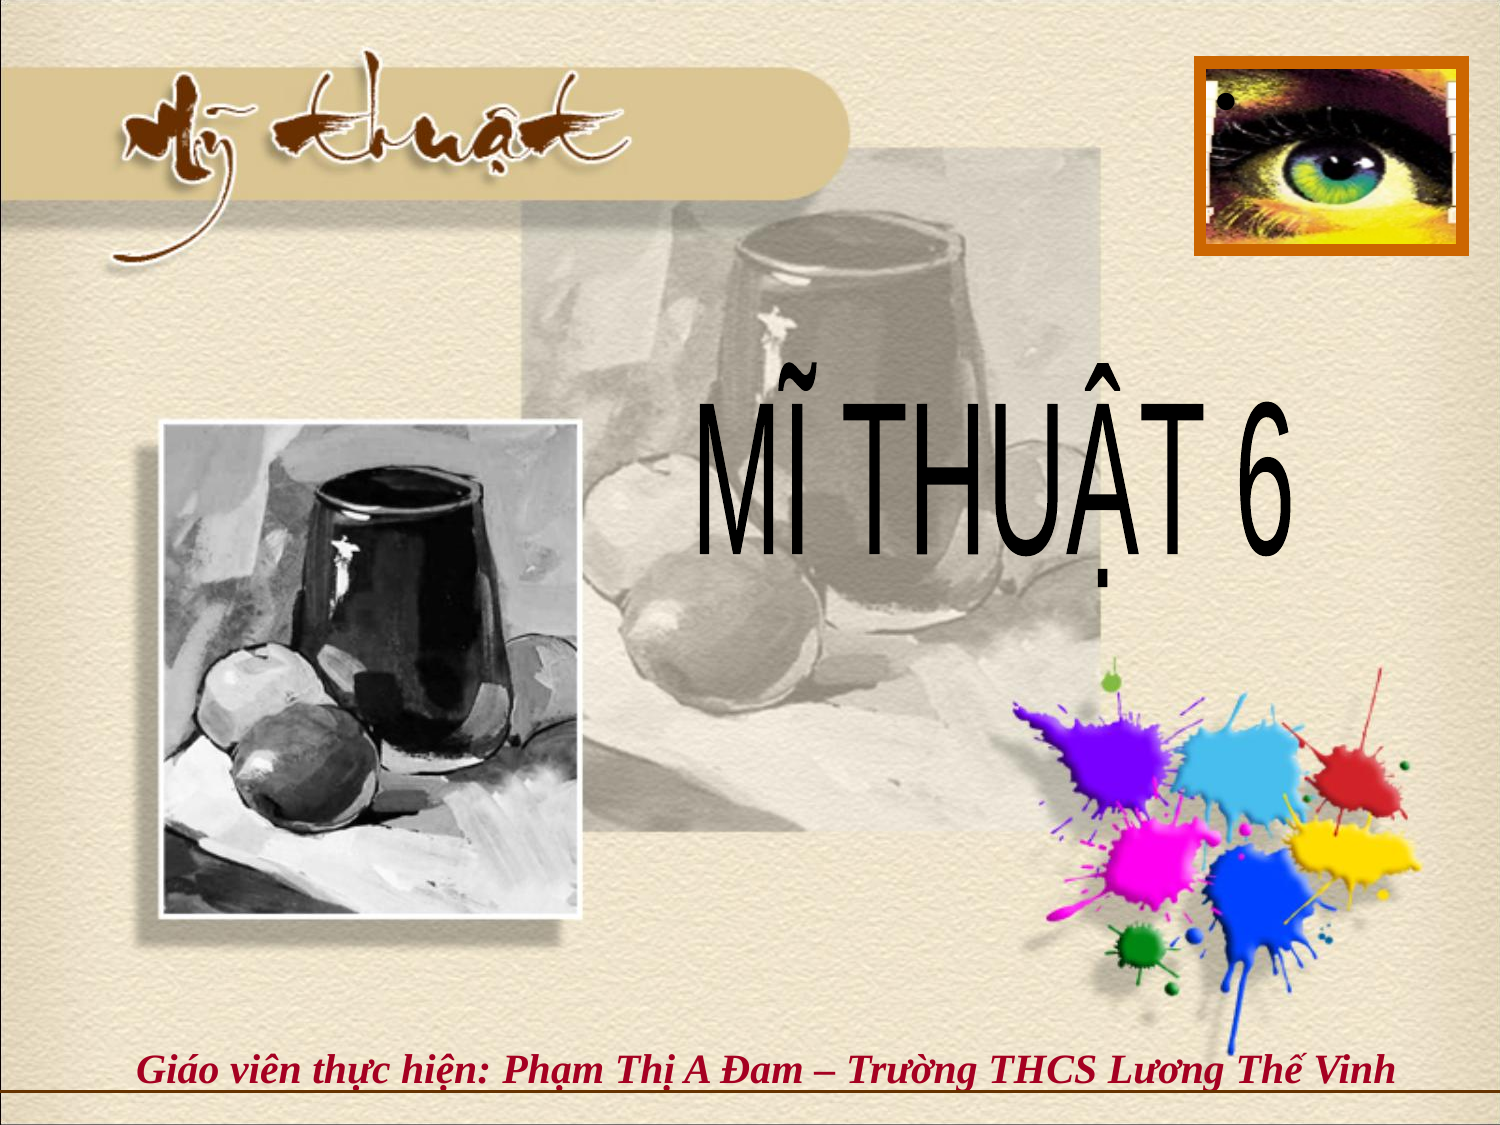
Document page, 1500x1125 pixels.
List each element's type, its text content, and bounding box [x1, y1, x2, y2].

text_box [1200, 62, 1463, 250]
picture [0, 1093, 1500, 1125]
text_box Giáo viên thực hiện: Phạm Thị A Đam – Trường THCS Lương Thế Vinh [35, 1034, 1413, 1090]
picture [0, 0, 1500, 1090]
